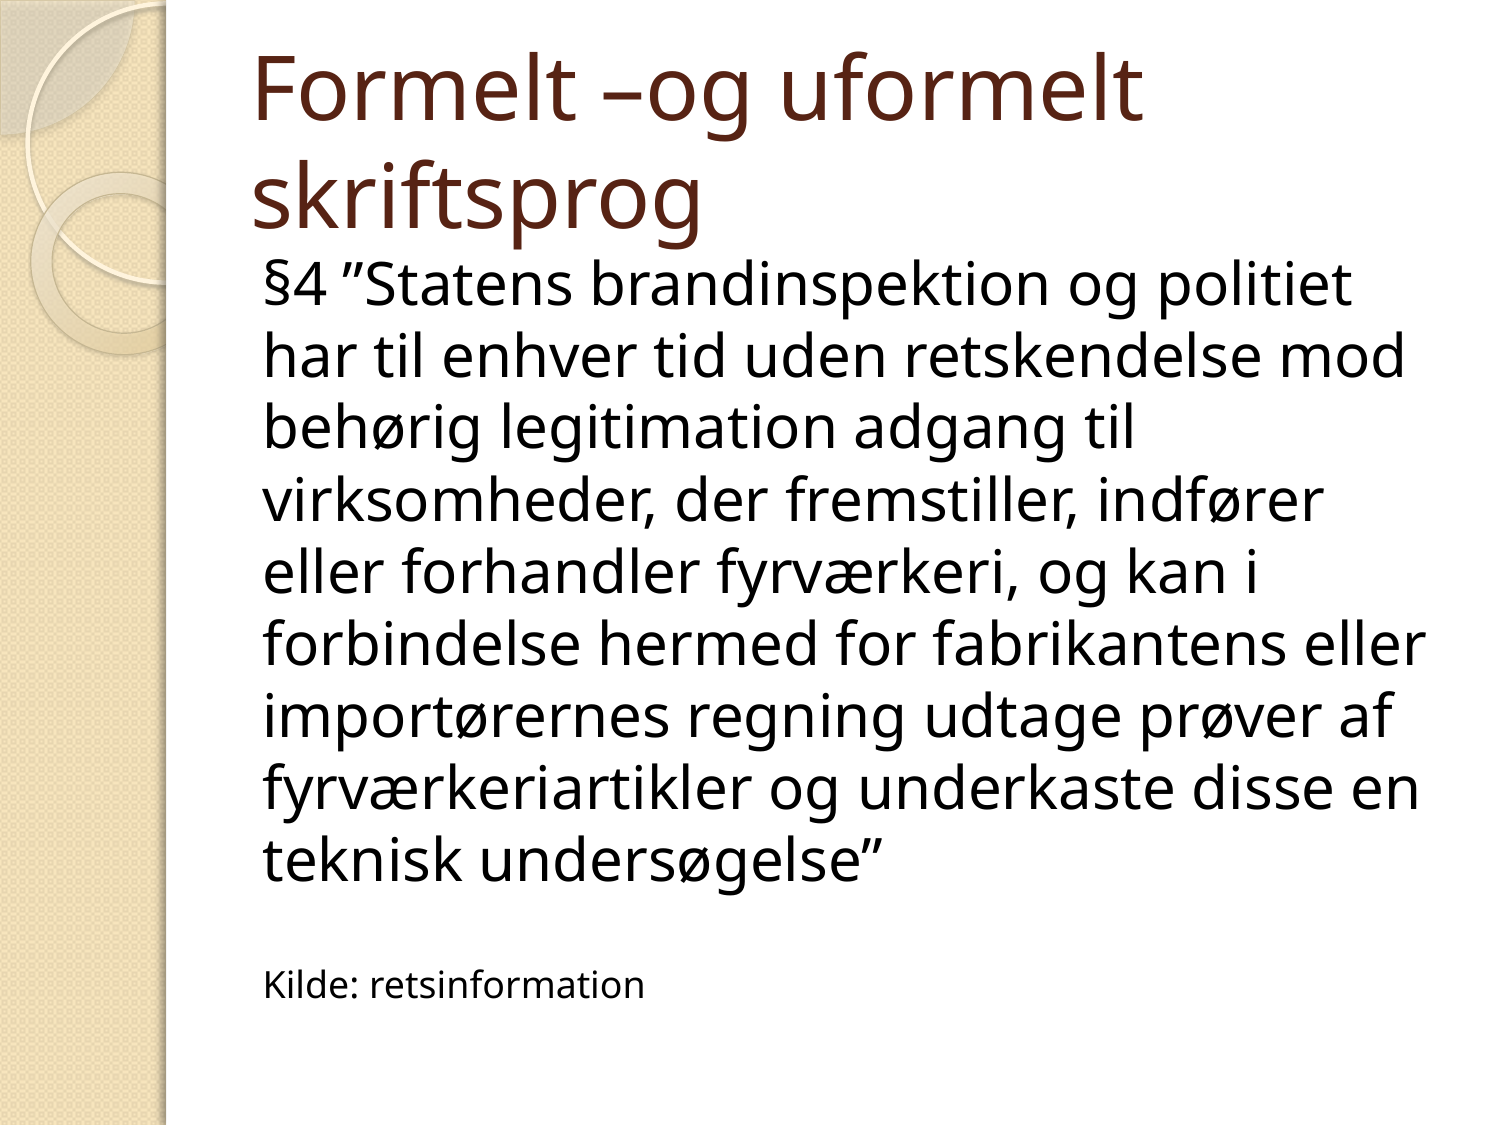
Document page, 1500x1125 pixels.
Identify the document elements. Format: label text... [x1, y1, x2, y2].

title Formelt –og uformelt skriftsprog [235, 45, 1466, 233]
list §4 ”Statens brandinspektion og politiet har til enhver tid uden retskendelse mod behørig legitimation adgang til virksomheder, der fremstiller, indfører eller forhandler fyrværkeri, og kan i forbindelse hermed for fabrikantens eller importørernes regning udtage prøver af fyrværkeriartikler og underkaste disse en teknisk undersøgelse” Kilde: retsinformation [235, 237, 1466, 1025]
